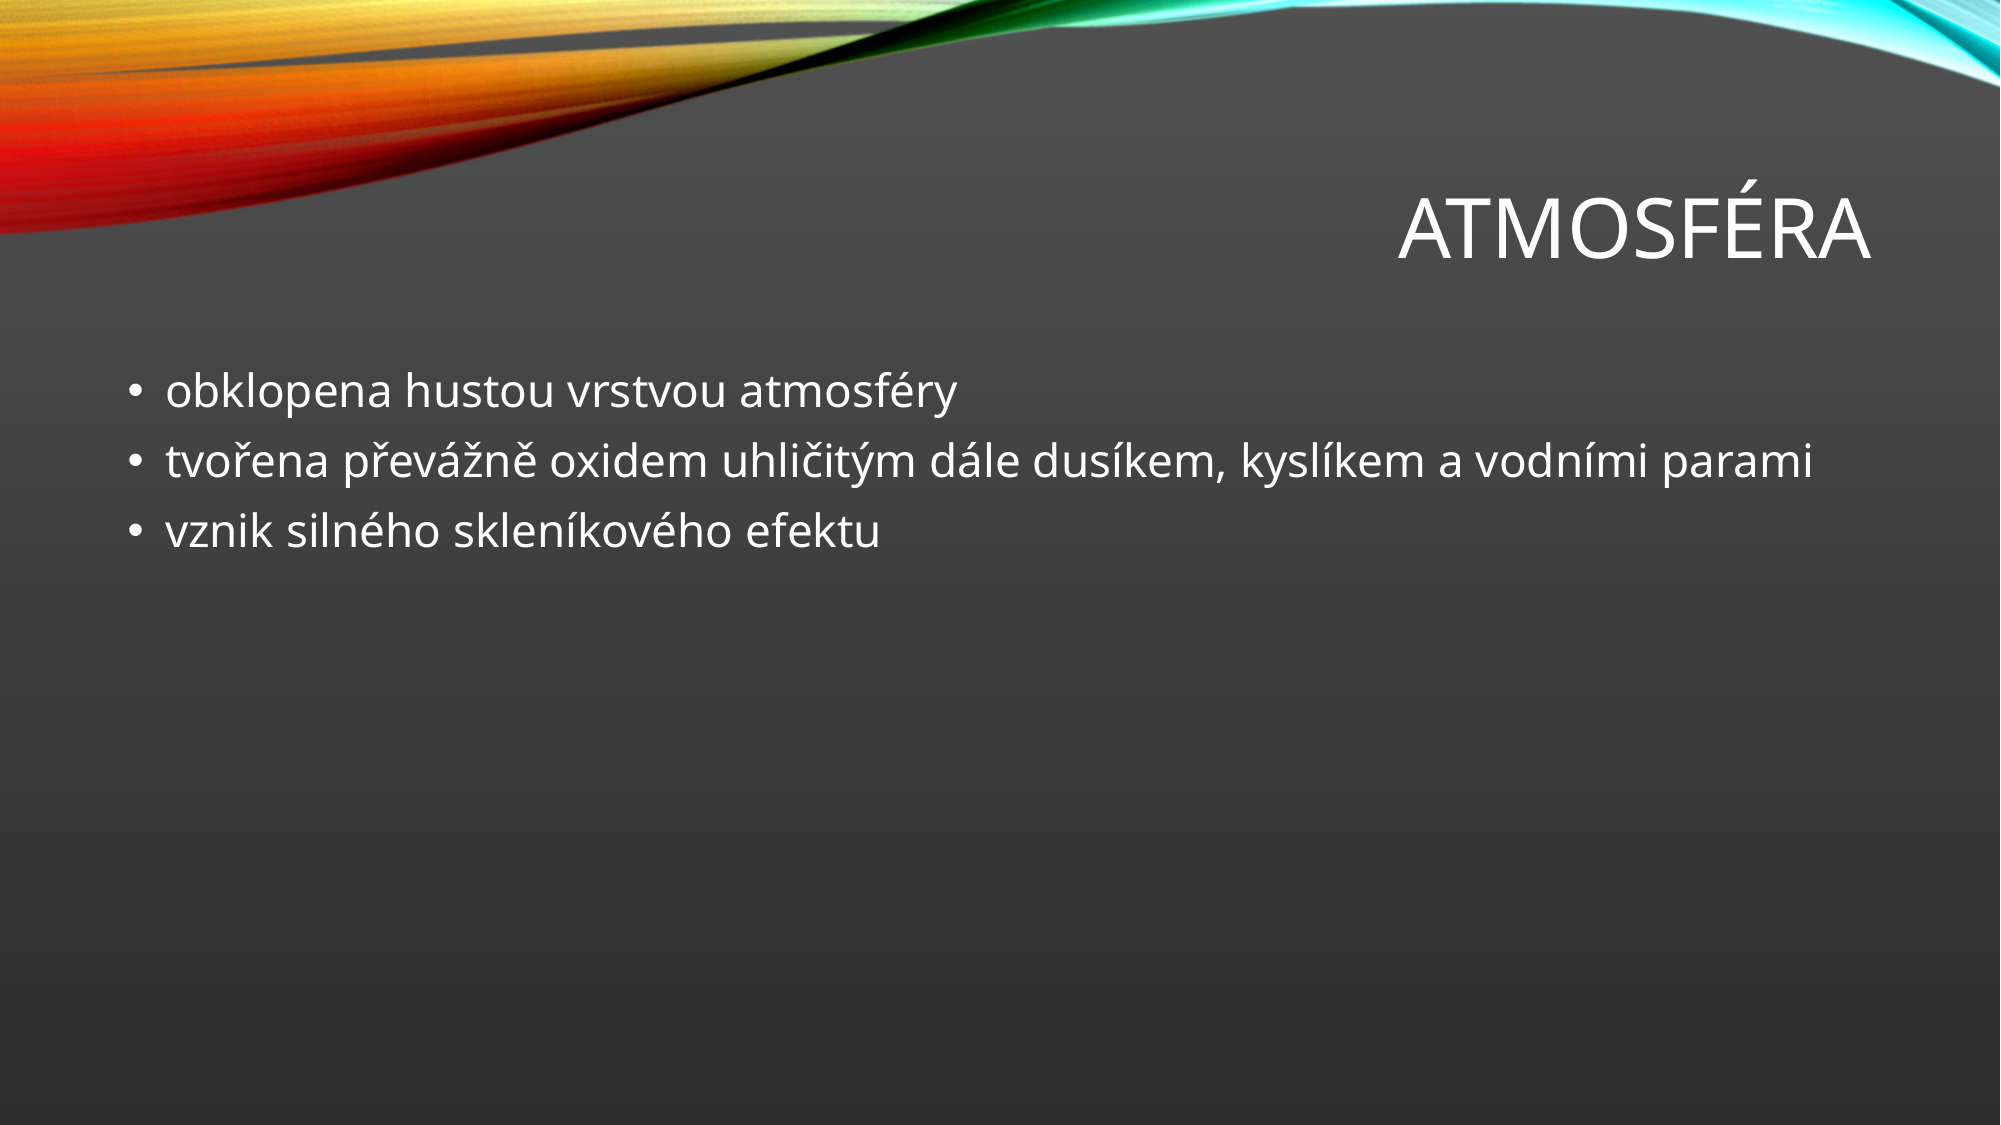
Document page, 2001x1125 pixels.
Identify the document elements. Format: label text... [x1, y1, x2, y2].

title atmosféra [474, 125, 1888, 338]
picture [0, 0, 2000, 237]
list obklopena hustou vrstvou atmosféry tvořena převážně oxidem uhličitým dále dusíkem, kyslíkem a vodními parami vznik silného skleníkového efektu [112, 360, 1888, 1021]
